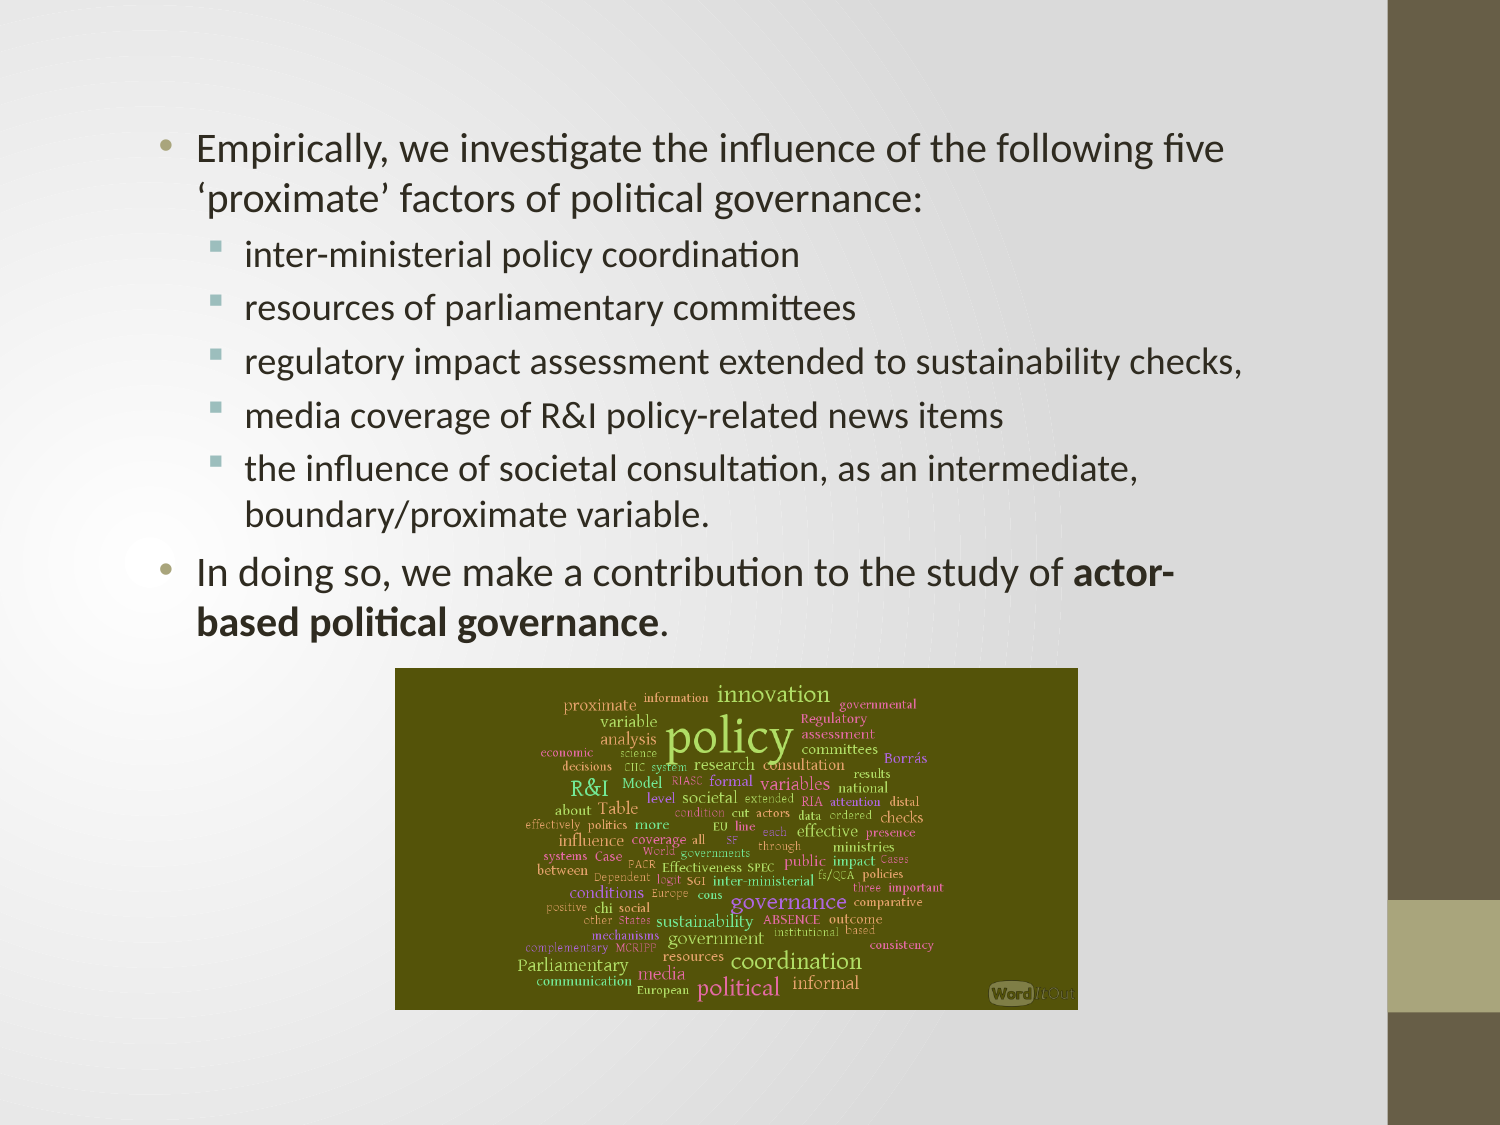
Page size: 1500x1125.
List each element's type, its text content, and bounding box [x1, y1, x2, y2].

picture [395, 668, 1078, 1011]
list Empirically, we investigate the influence of the following five ‘proximate’ factors of political governance: inter-ministerial policy coordination resources of parliamentary committees regulatory impact assessment extended to sustainability checks, media coverage of R&I policy-related news items the influence of societal consultation, as an intermediate, boundary/proximate variable. In doing so, we make a contribution to the study of actor-based political governance. [125, 112, 1294, 657]
